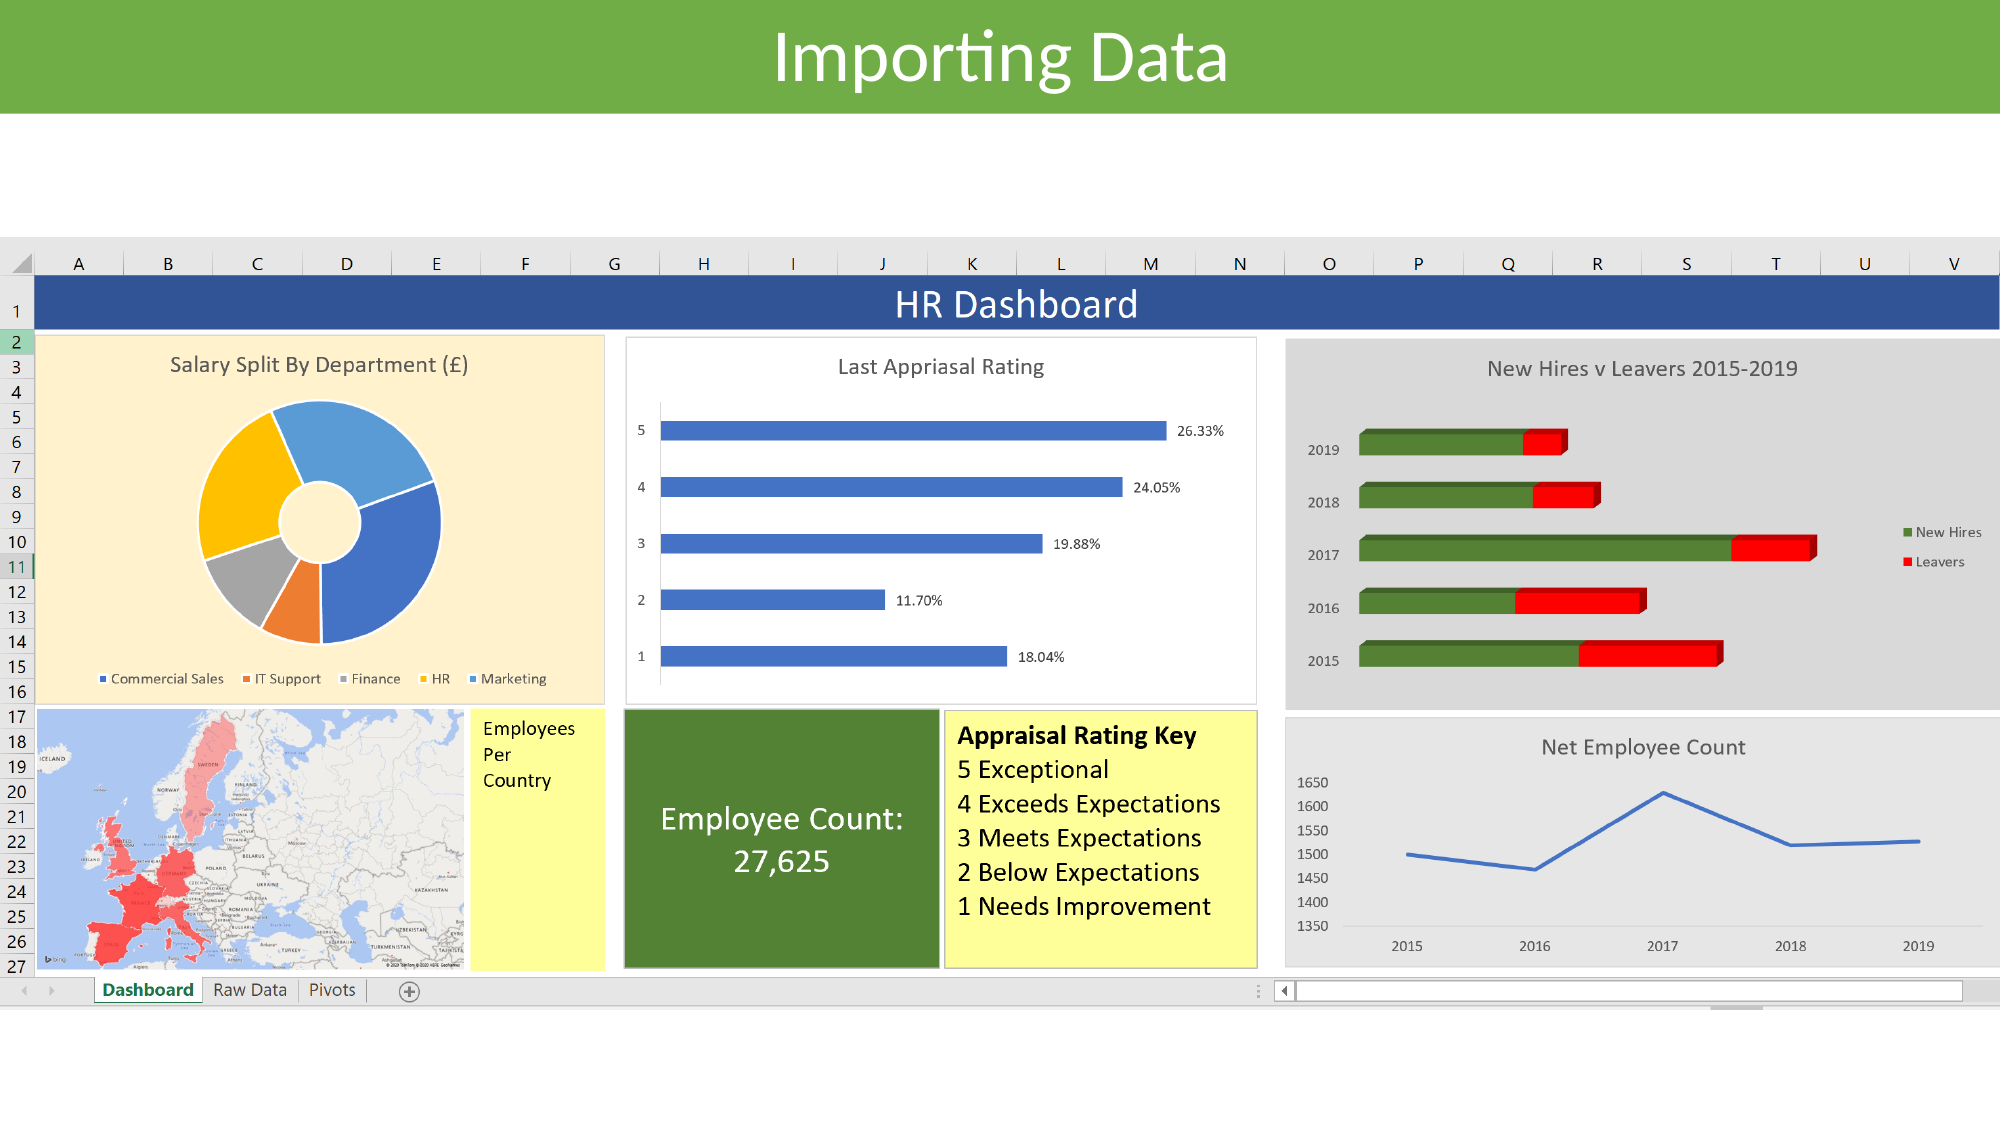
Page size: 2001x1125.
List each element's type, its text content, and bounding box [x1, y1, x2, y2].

title Importing Data [3, 0, 2000, 114]
picture [0, 237, 2000, 1010]
